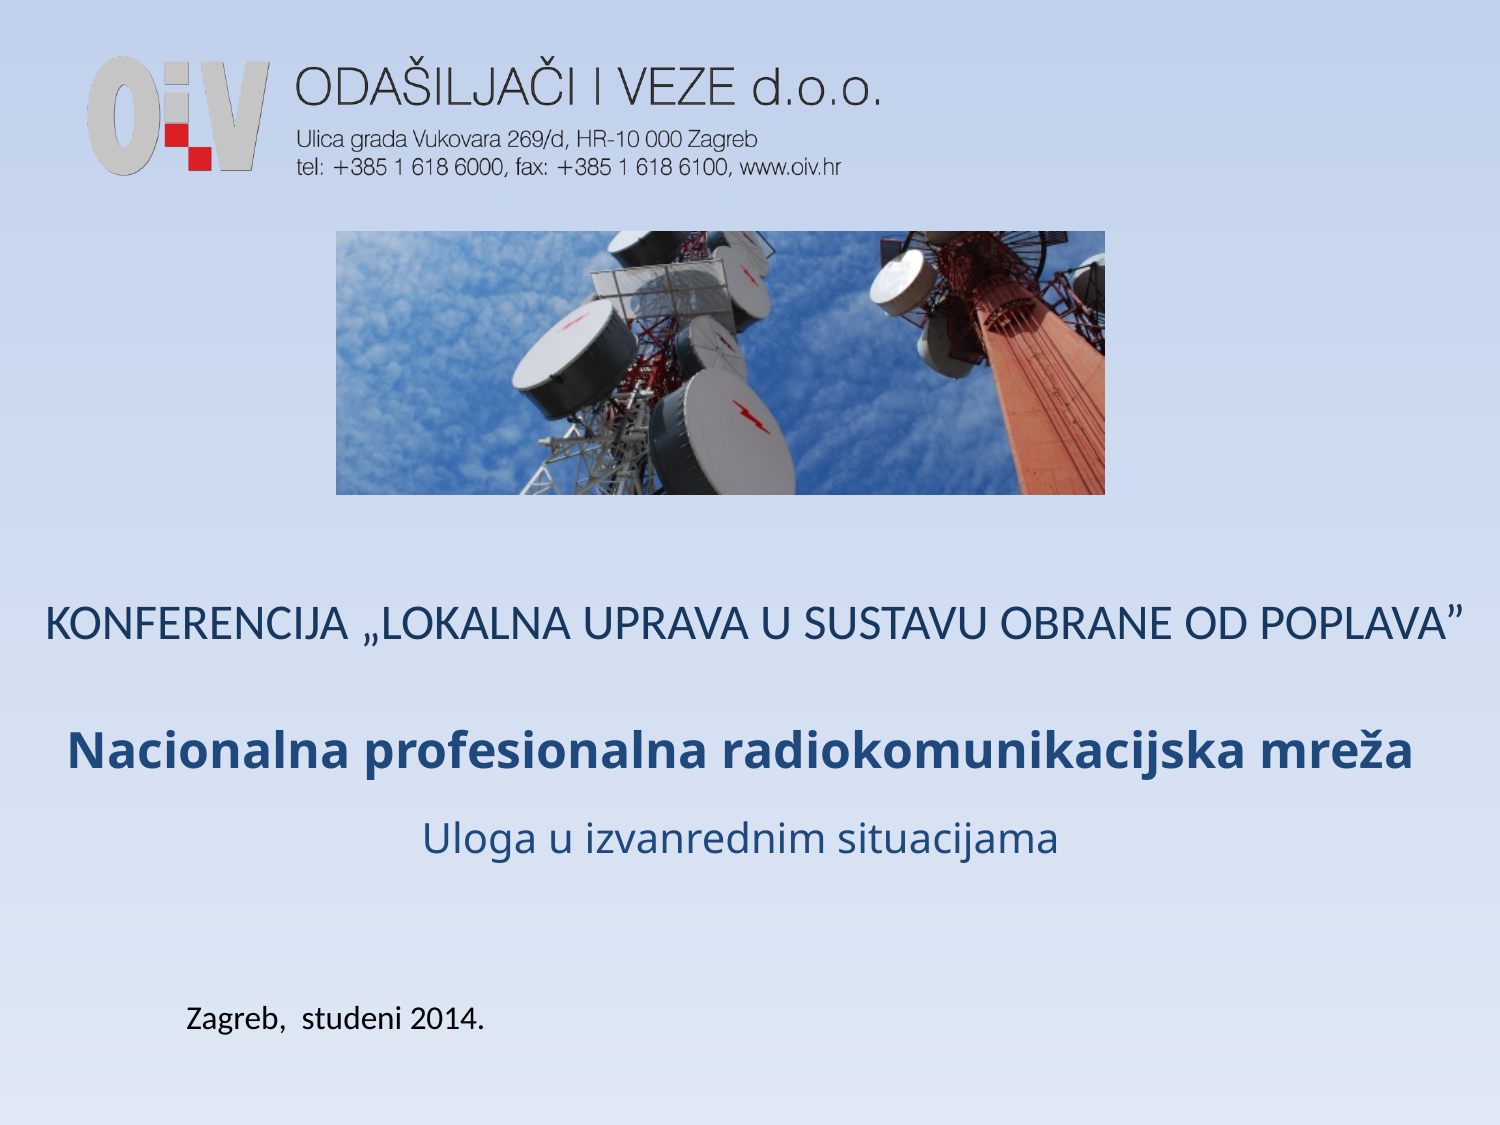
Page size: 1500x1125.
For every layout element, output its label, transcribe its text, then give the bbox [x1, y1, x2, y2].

text_box KONFERENCIJA „LOKALNA UPRAVA U SUSTAVU OBRANE OD POPLAVA” Nacionalna profesionalna radiokomunikacijska mreža Uloga u izvanrednim situacijama [0, 527, 1491, 858]
list Zagreb, studeni 2014. [0, 999, 661, 1071]
picture [336, 231, 1105, 495]
picture [85, 54, 881, 180]
